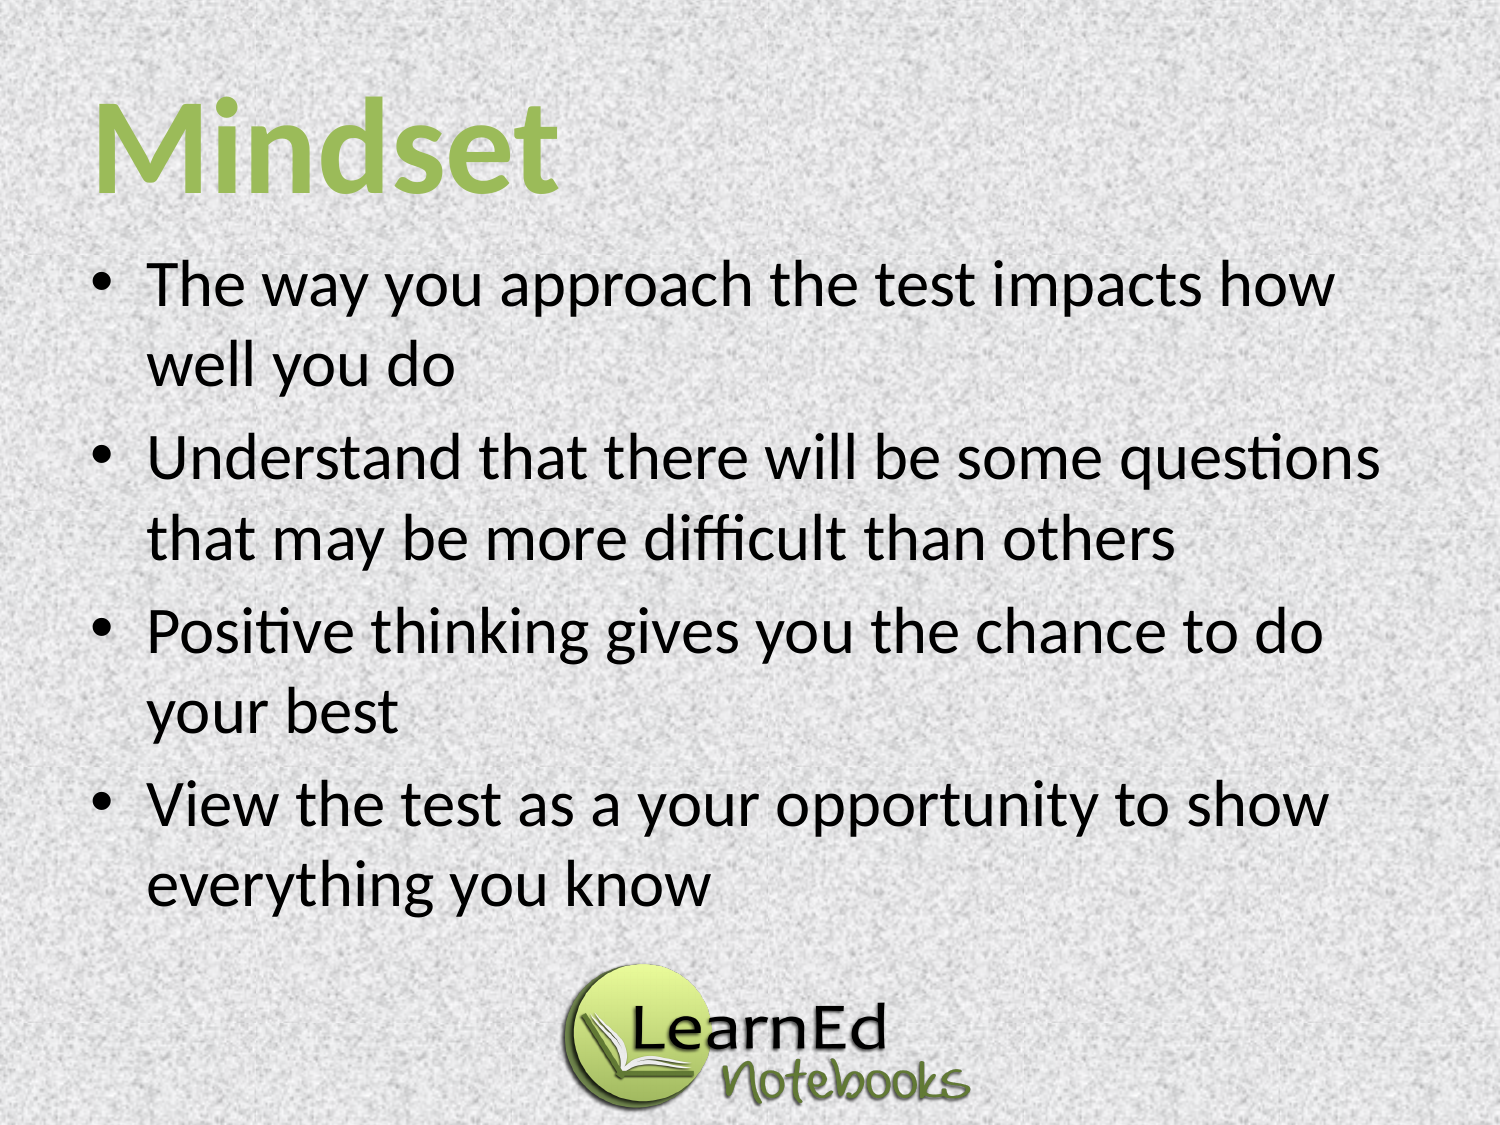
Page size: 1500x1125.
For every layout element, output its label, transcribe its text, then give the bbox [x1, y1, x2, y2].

title Mindset [75, 45, 1425, 232]
list The way you approach the test impacts how well you do Understand that there will be some questions that may be more difficult than others Positive thinking gives you the chance to do your best View the test as a your opportunity to show everything you know [75, 232, 1425, 1005]
picture [544, 948, 980, 1125]
